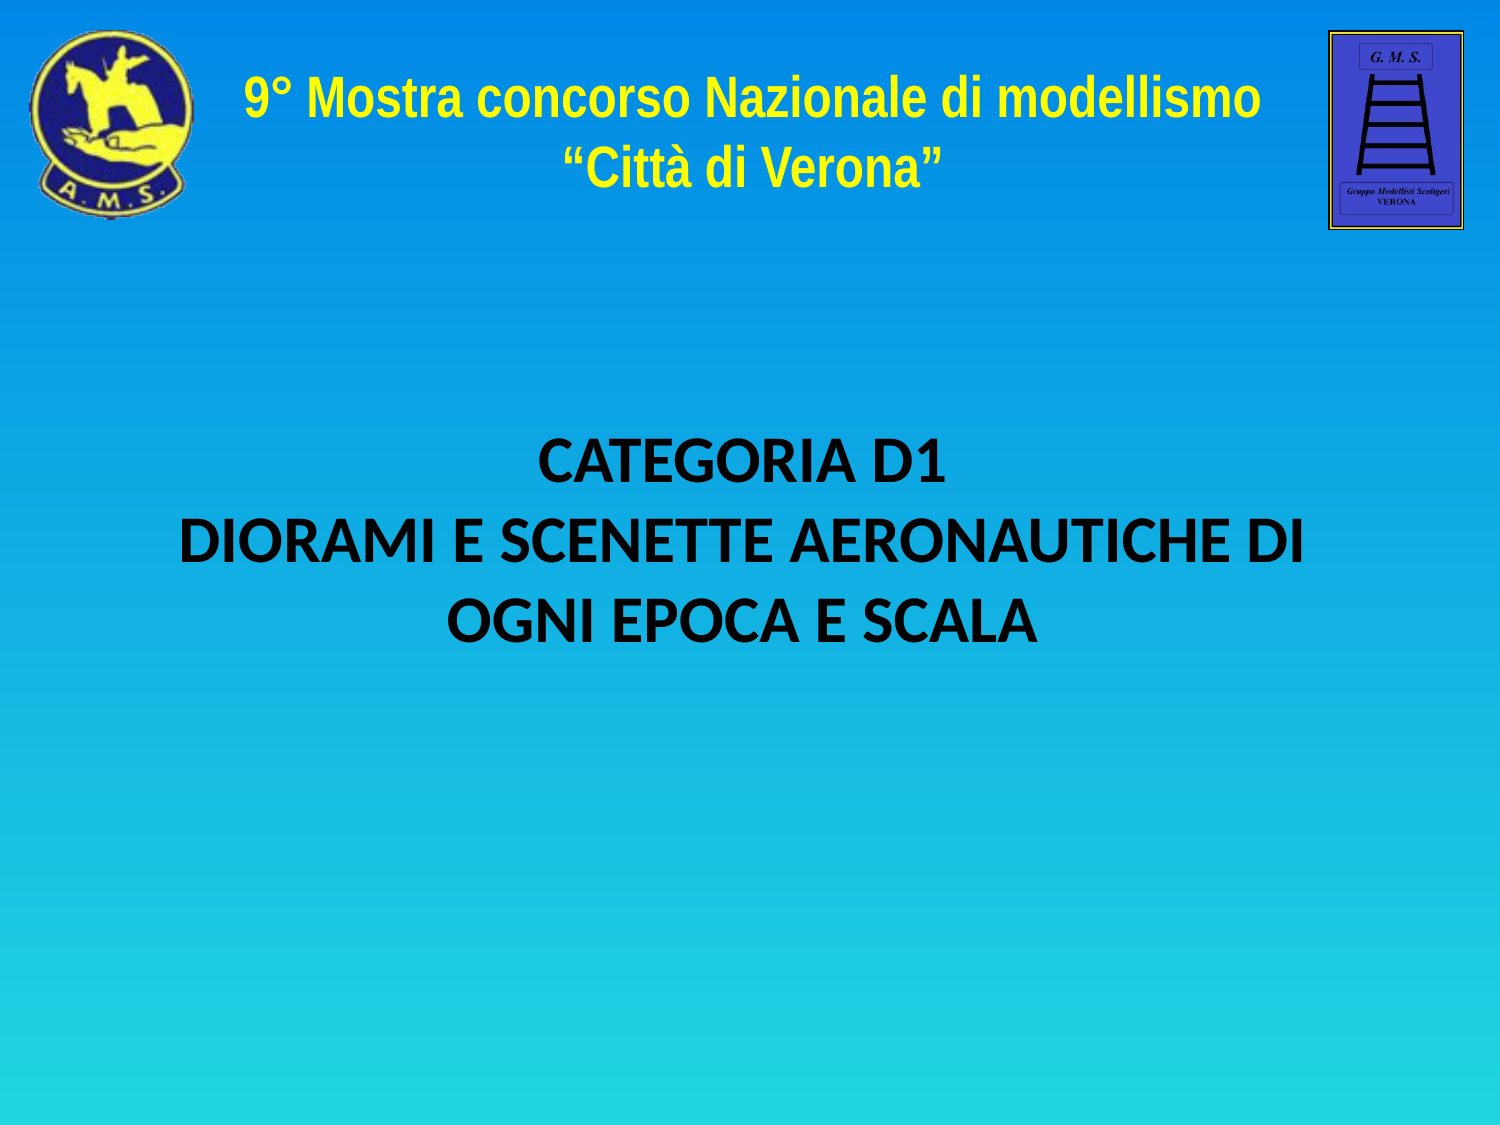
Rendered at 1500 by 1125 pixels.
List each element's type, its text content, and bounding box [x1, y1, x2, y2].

text_box 9° Mostra concorso Nazionale di modellismo “Città di Verona” [198, 35, 1323, 223]
picture [29, 30, 194, 221]
picture [31, 224, 191, 228]
text_box CATEGORIA D1 DIORAMI E SCENETTE AERONAUTICHE DI OGNI EPOCA E SCALA [115, 408, 1370, 874]
picture [1326, 30, 1468, 235]
